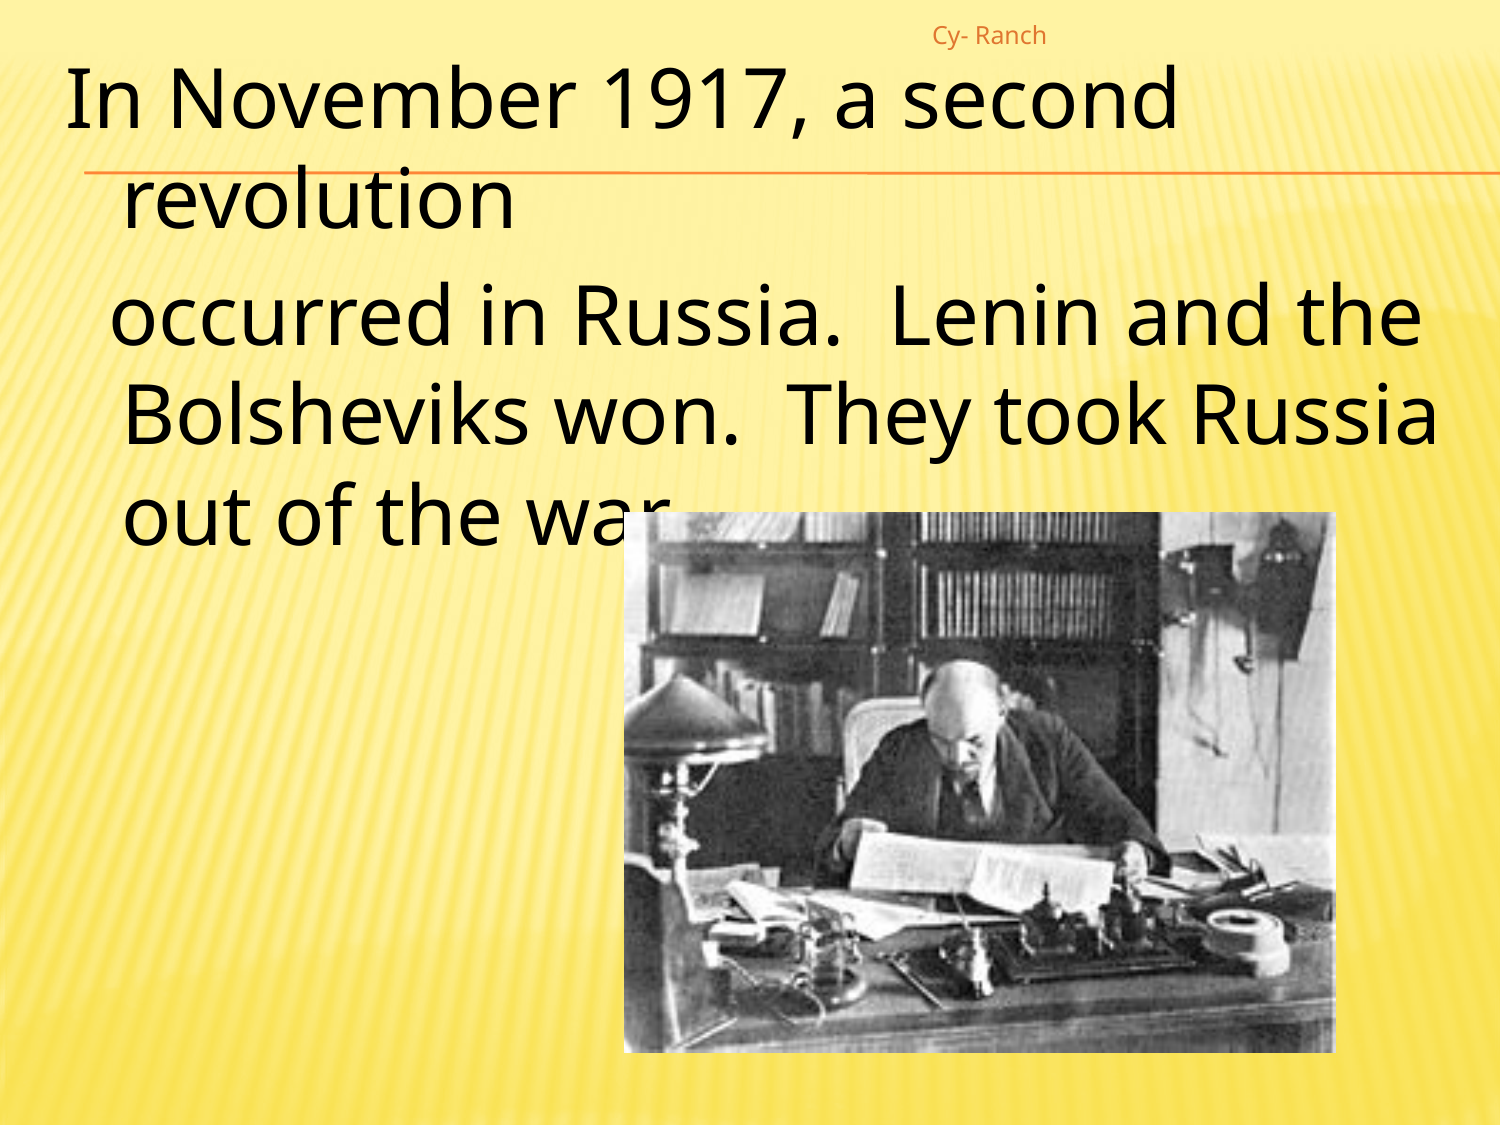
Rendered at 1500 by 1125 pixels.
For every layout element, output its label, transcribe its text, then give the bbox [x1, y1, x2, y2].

footer Cy- Ranch [587, 12, 1063, 60]
list In November 1917, a second revolution occurred in Russia. Lenin and the Bolsheviks won. They took Russia out of the war. [50, 37, 1475, 513]
picture [624, 512, 1336, 1053]
